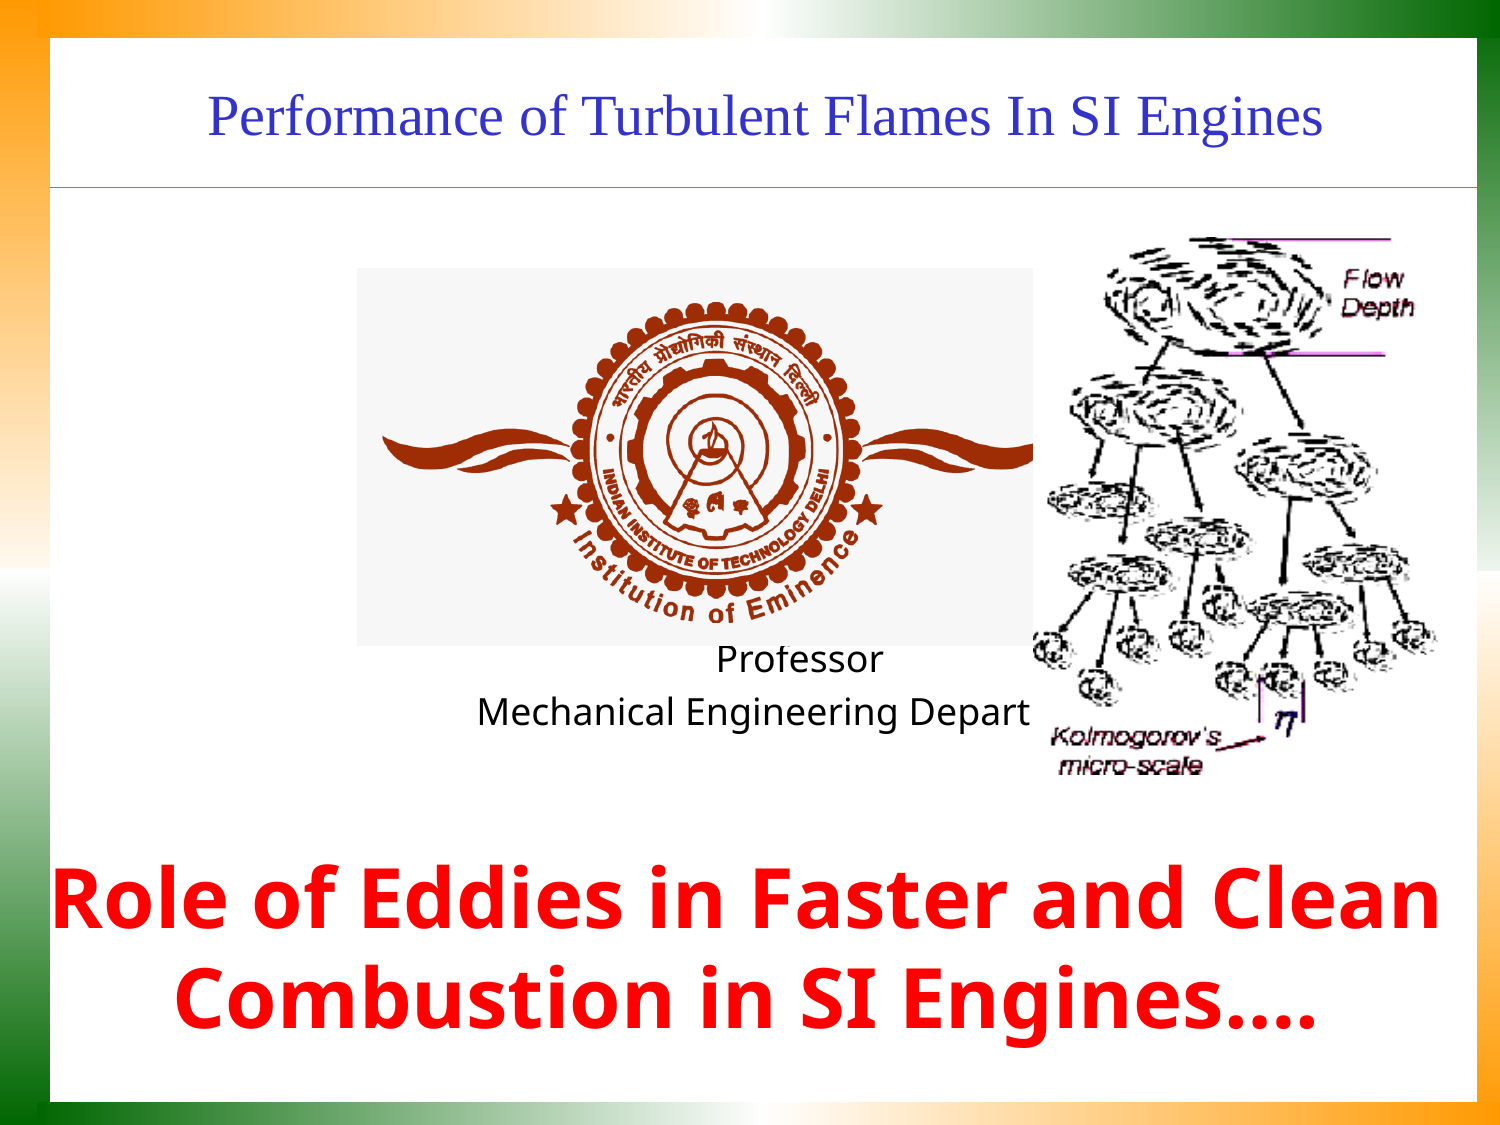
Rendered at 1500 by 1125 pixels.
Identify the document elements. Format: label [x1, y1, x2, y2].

picture [357, 237, 1438, 776]
text_box [0, 0, 1500, 1125]
